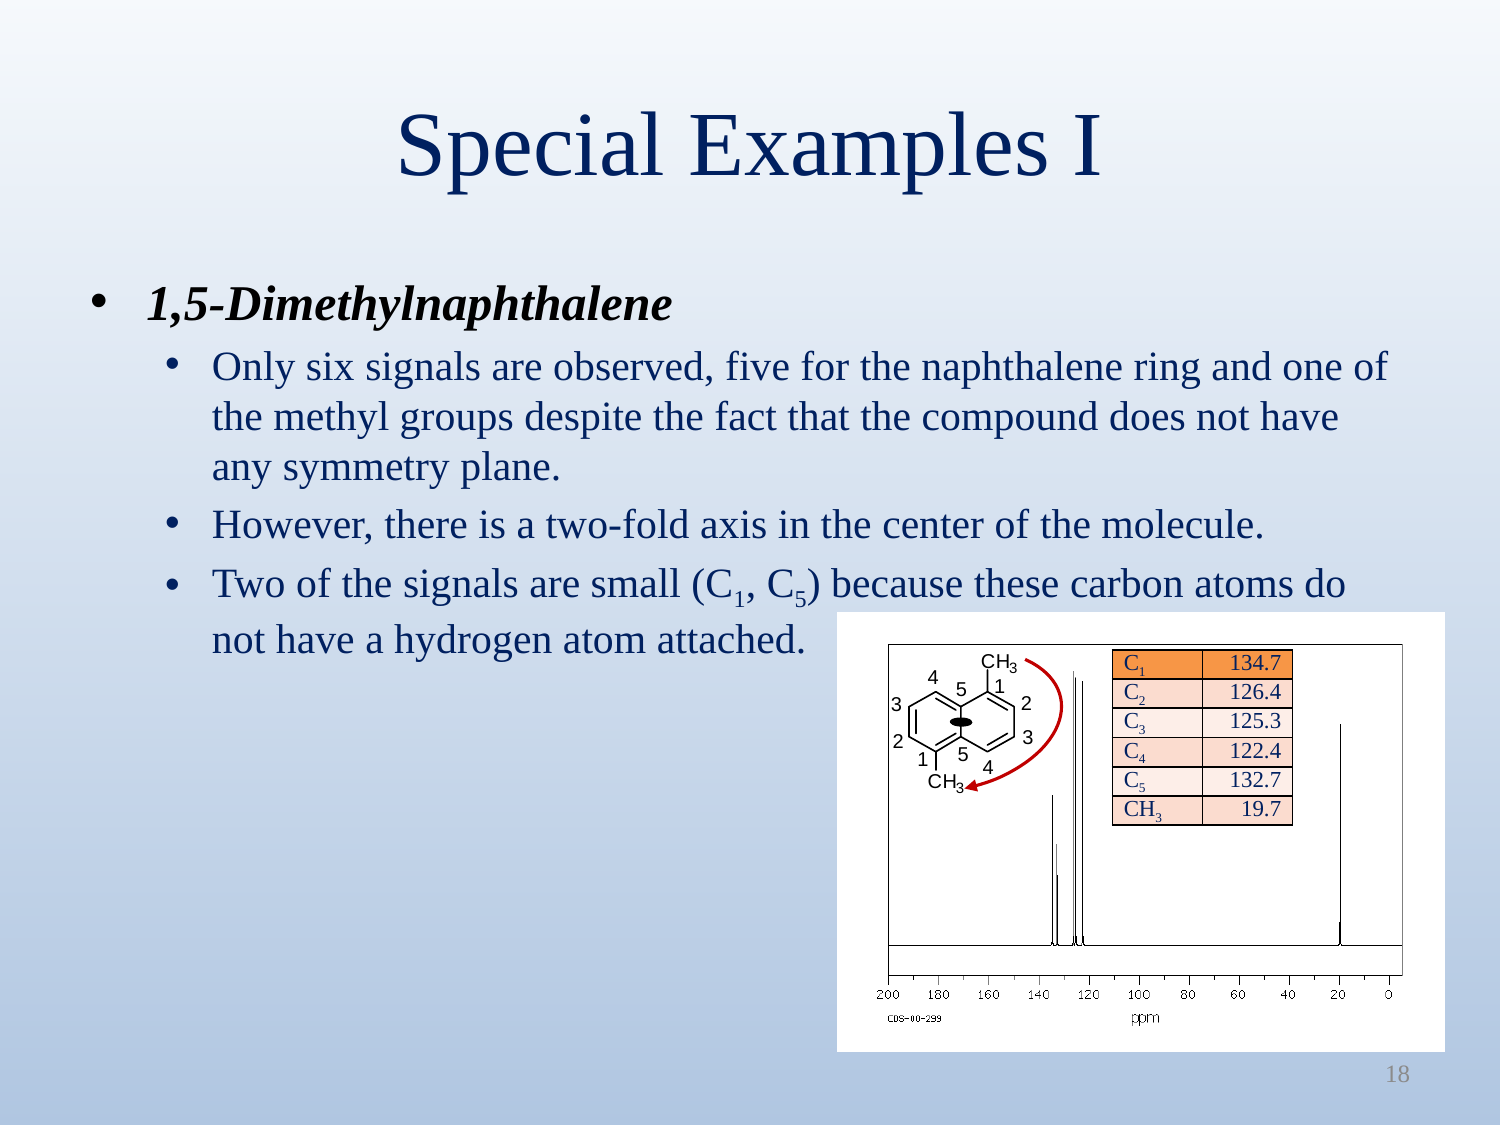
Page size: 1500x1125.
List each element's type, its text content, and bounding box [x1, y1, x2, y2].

title Special Examples I [75, 45, 1425, 233]
list 1,5-Dimethylnaphthalene Only six signals are observed, five for the naphthalene ring and one of the methyl groups despite the fact that the compound does not have any symmetry plane. However, there is a two-fold axis in the center of the molecule. Two of the signals are small (C1, C5) because these carbon atoms do not have a hydrogen atom attached. [75, 262, 1425, 1005]
picture [837, 612, 1445, 1052]
slide_number 18 [1074, 1061, 1425, 1103]
